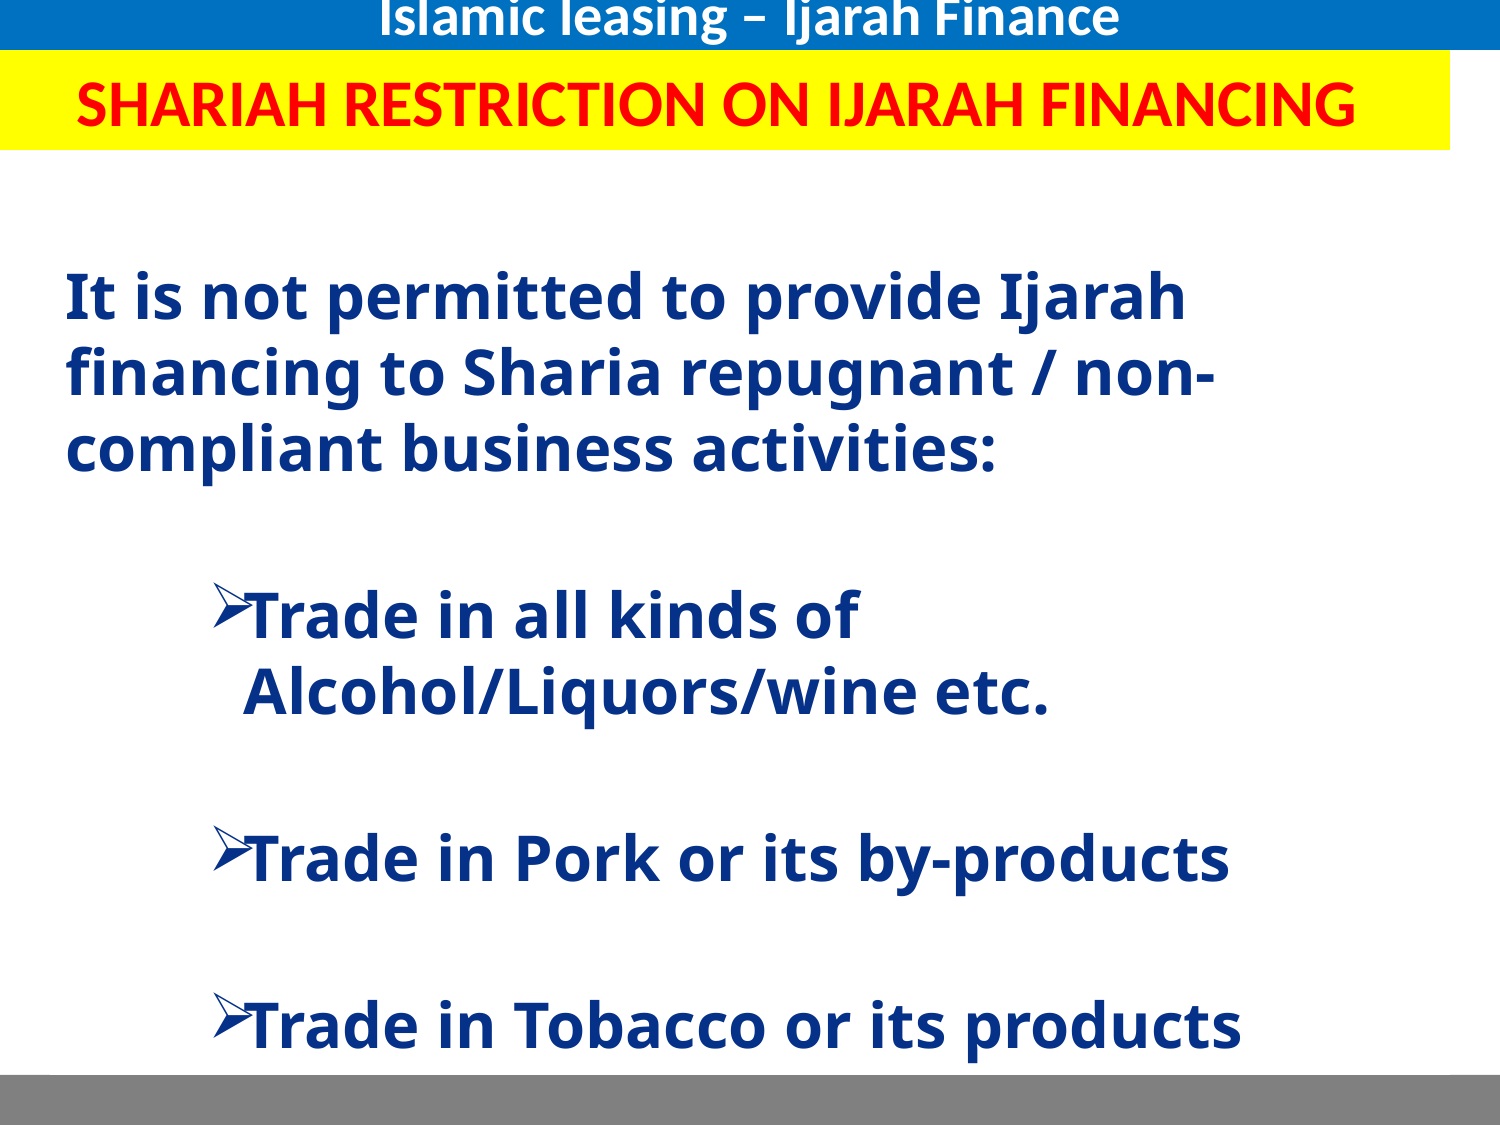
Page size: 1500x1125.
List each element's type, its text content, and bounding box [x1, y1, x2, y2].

list It is not permitted to provide Ijarah financing to Sharia repugnant / non-compliant business activities: Trade in all kinds of Alcohol/Liquors/wine etc. Trade in Pork or its by-products Trade in Tobacco or its products [50, 164, 1450, 1075]
title SHARIAH RESTRICTION ON IJARAH FINANCING [0, 52, 1450, 150]
text_box Islamic leasing – Ijarah Finance [0, 0, 1500, 52]
